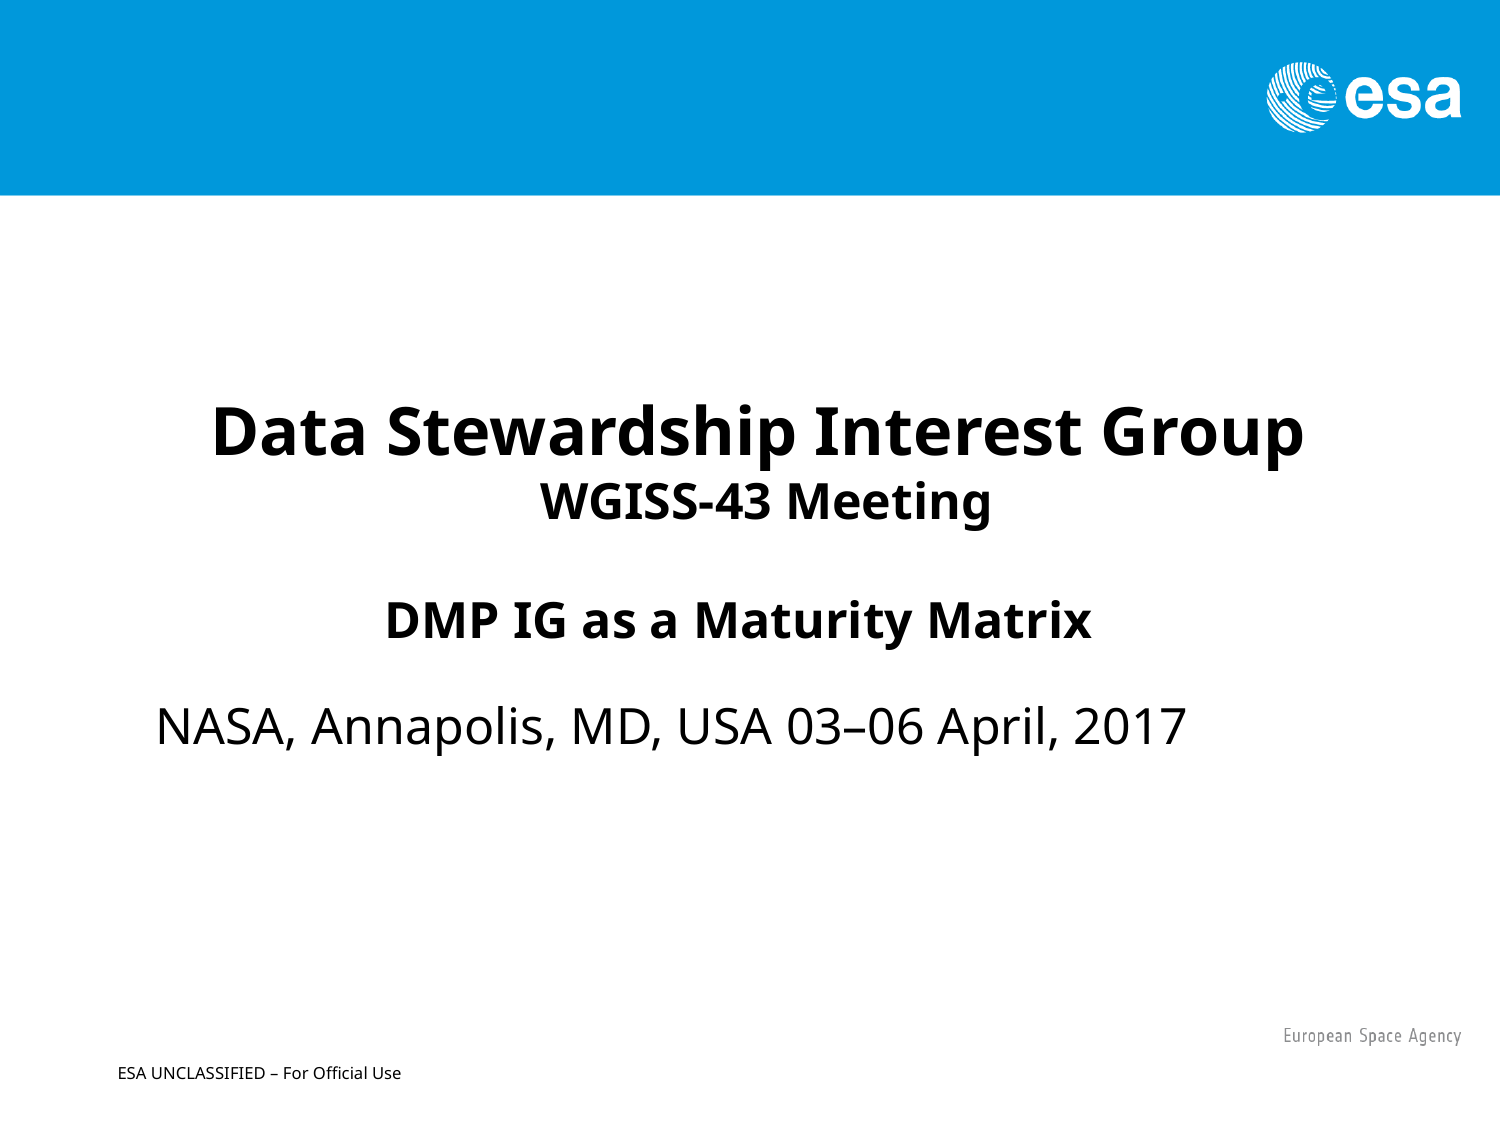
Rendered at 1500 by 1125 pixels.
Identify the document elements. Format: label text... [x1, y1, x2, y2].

text_box Data Stewardship Interest Group WGISS-43 Meeting DMP IG as a Maturity Matrix NASA, Annapolis, MD, USA 03–06 April, 2017 [49, 396, 1467, 883]
picture [1276, 74, 1280, 88]
picture [1268, 92, 1274, 103]
picture [1291, 126, 1299, 131]
picture [1346, 78, 1382, 118]
picture [1292, 111, 1300, 117]
picture [1279, 64, 1298, 86]
picture [1272, 79, 1278, 94]
picture [1388, 78, 1420, 118]
picture [1270, 85, 1274, 95]
picture [1275, 98, 1284, 110]
picture [1279, 111, 1286, 117]
footer ESA UNCLASSIFIED – For Official Use [117, 1050, 974, 1089]
picture [1287, 118, 1297, 125]
picture [1283, 85, 1288, 95]
picture [1264, 1020, 1500, 1059]
picture [1268, 102, 1275, 112]
picture [1291, 98, 1300, 107]
picture [1426, 78, 1460, 118]
